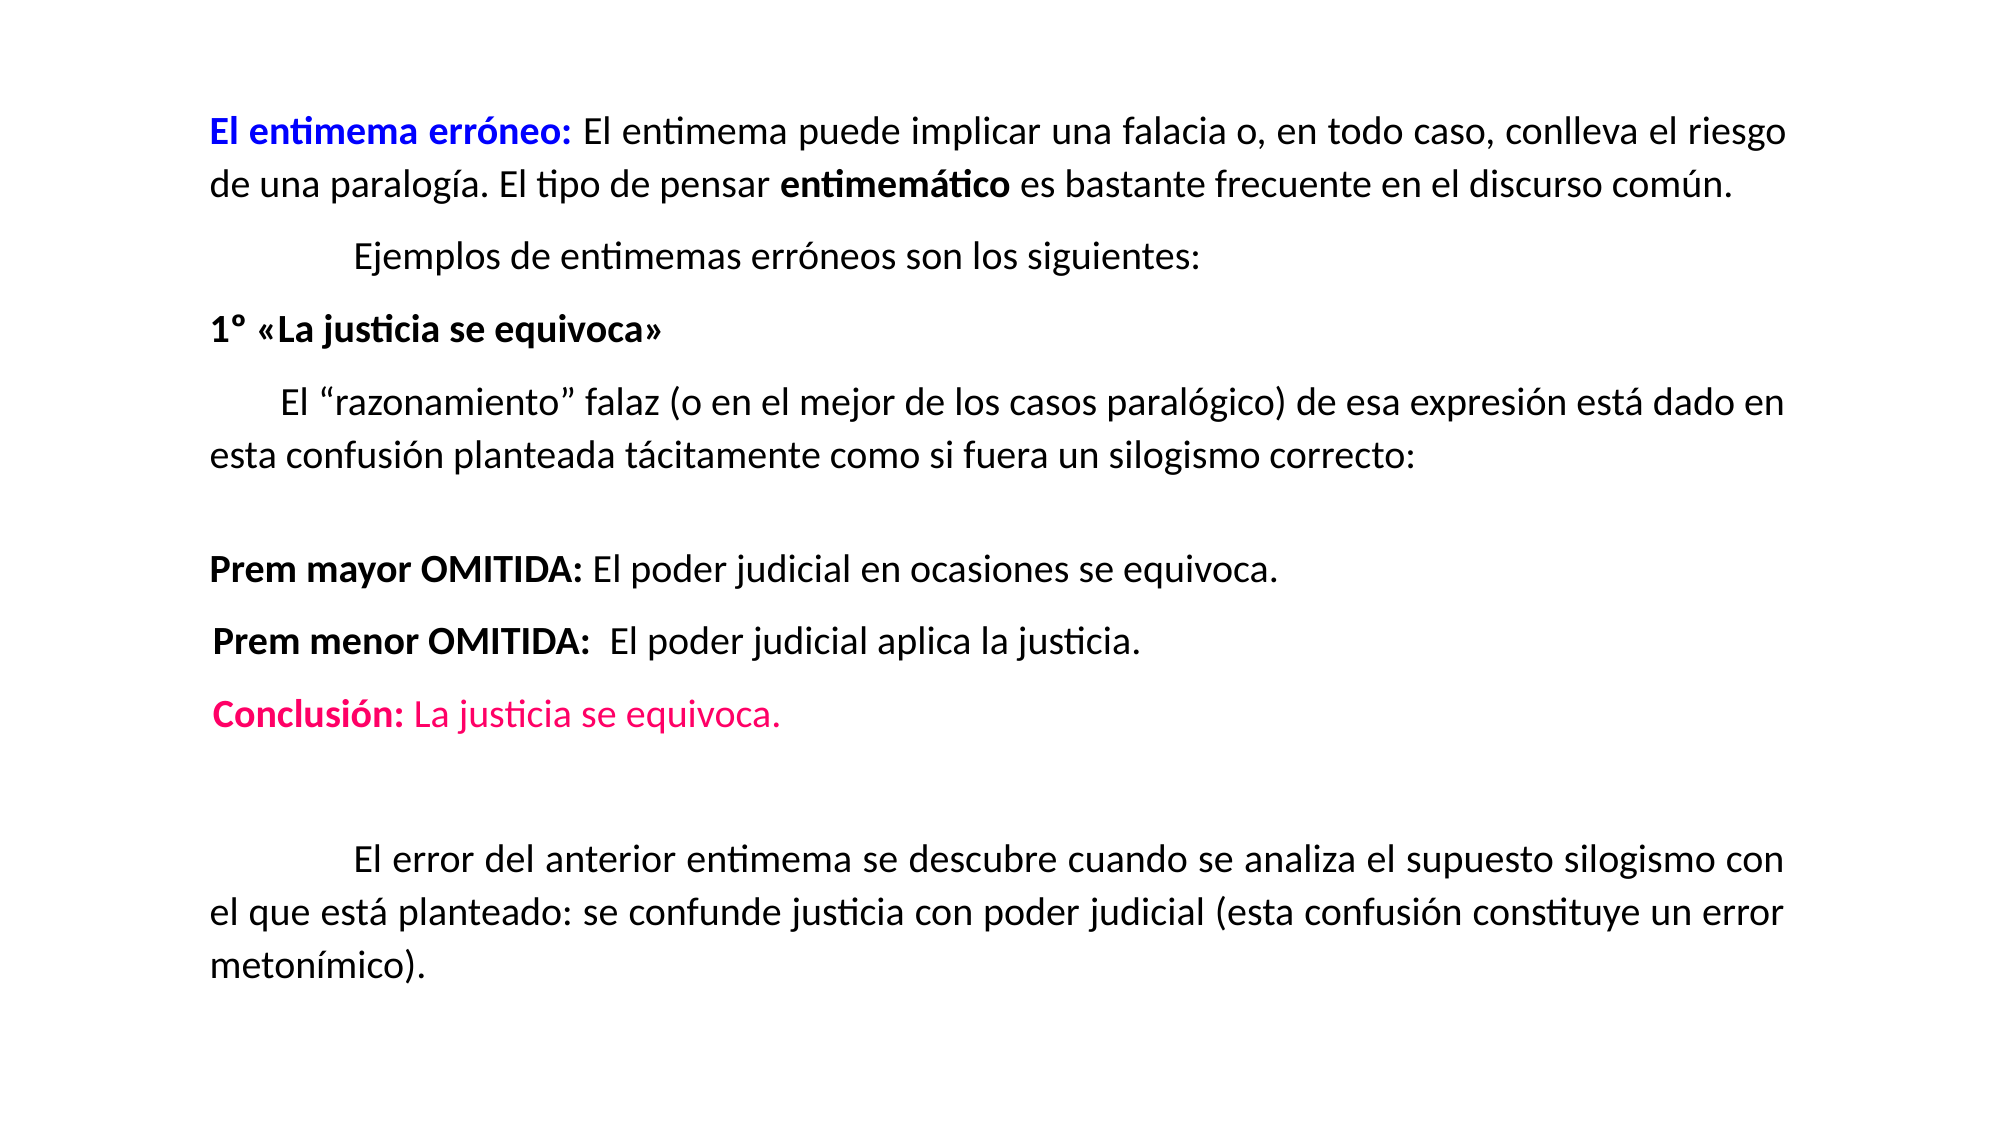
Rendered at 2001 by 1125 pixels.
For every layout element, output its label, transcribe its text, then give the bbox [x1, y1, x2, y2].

subtitle El entimema erróneo: El entimema puede implicar una falacia o, en todo caso, conlleva el riesgo de una paralogía. El tipo de pensar entimemático es bastante frecuente en el discurso común. Ejemplos de entimemas erróneos son los siguientes: 1º «La justicia se equivoca» El “razonamiento” falaz (o en el mejor de los casos paralógico) de esa expresión está dado en esta confusión planteada tácitamente como si fuera un silogismo correcto: Prem mayor OMITIDA: El poder judicial en ocasiones se equivoca. Prem menor OMITIDA: El poder judicial aplica la justicia. Conclusión: La justicia se equivoca. El error del anterior entimema se descubre cuando se analiza el supuesto silogismo con el que está planteado: se confunde justicia con poder judicial (esta confusión constituye un error metonímico). [194, 91, 1803, 1040]
